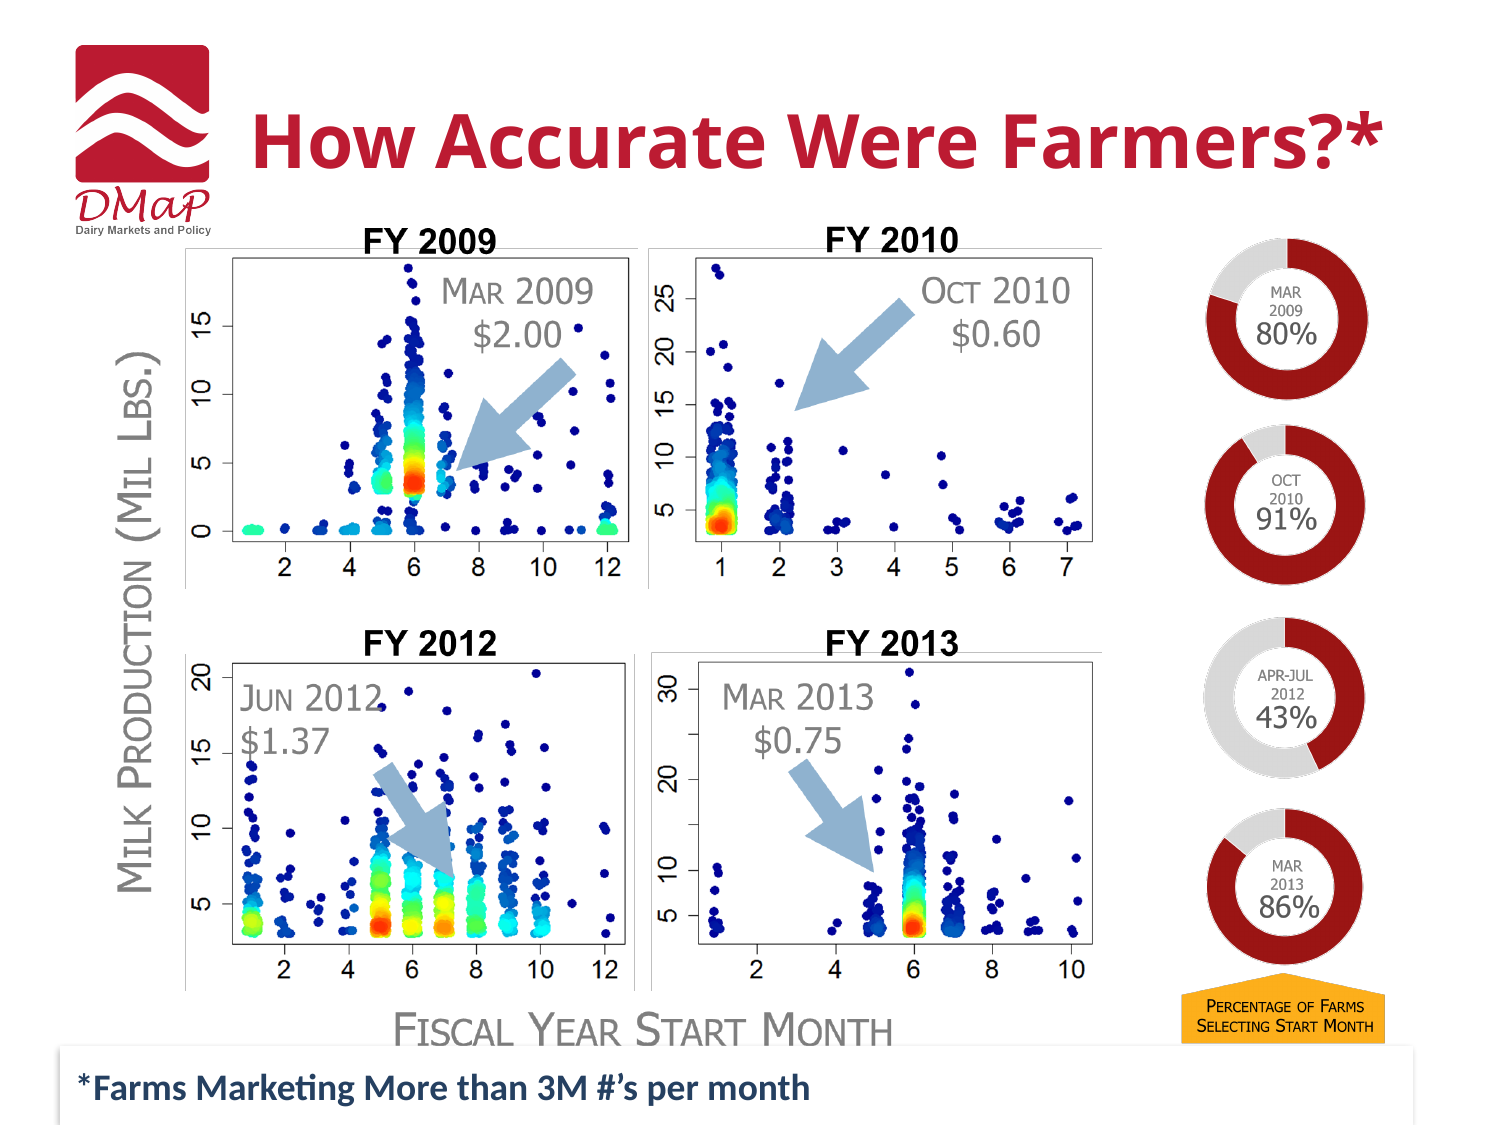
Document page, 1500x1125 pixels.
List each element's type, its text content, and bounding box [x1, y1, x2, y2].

picture [1149, 232, 1426, 1047]
text_box *Farms Marketing More than 3M #’s per month [59, 1045, 1414, 1125]
picture [75, 45, 1113, 1083]
title How Accurate Were Farmers?* [210, 45, 1425, 233]
